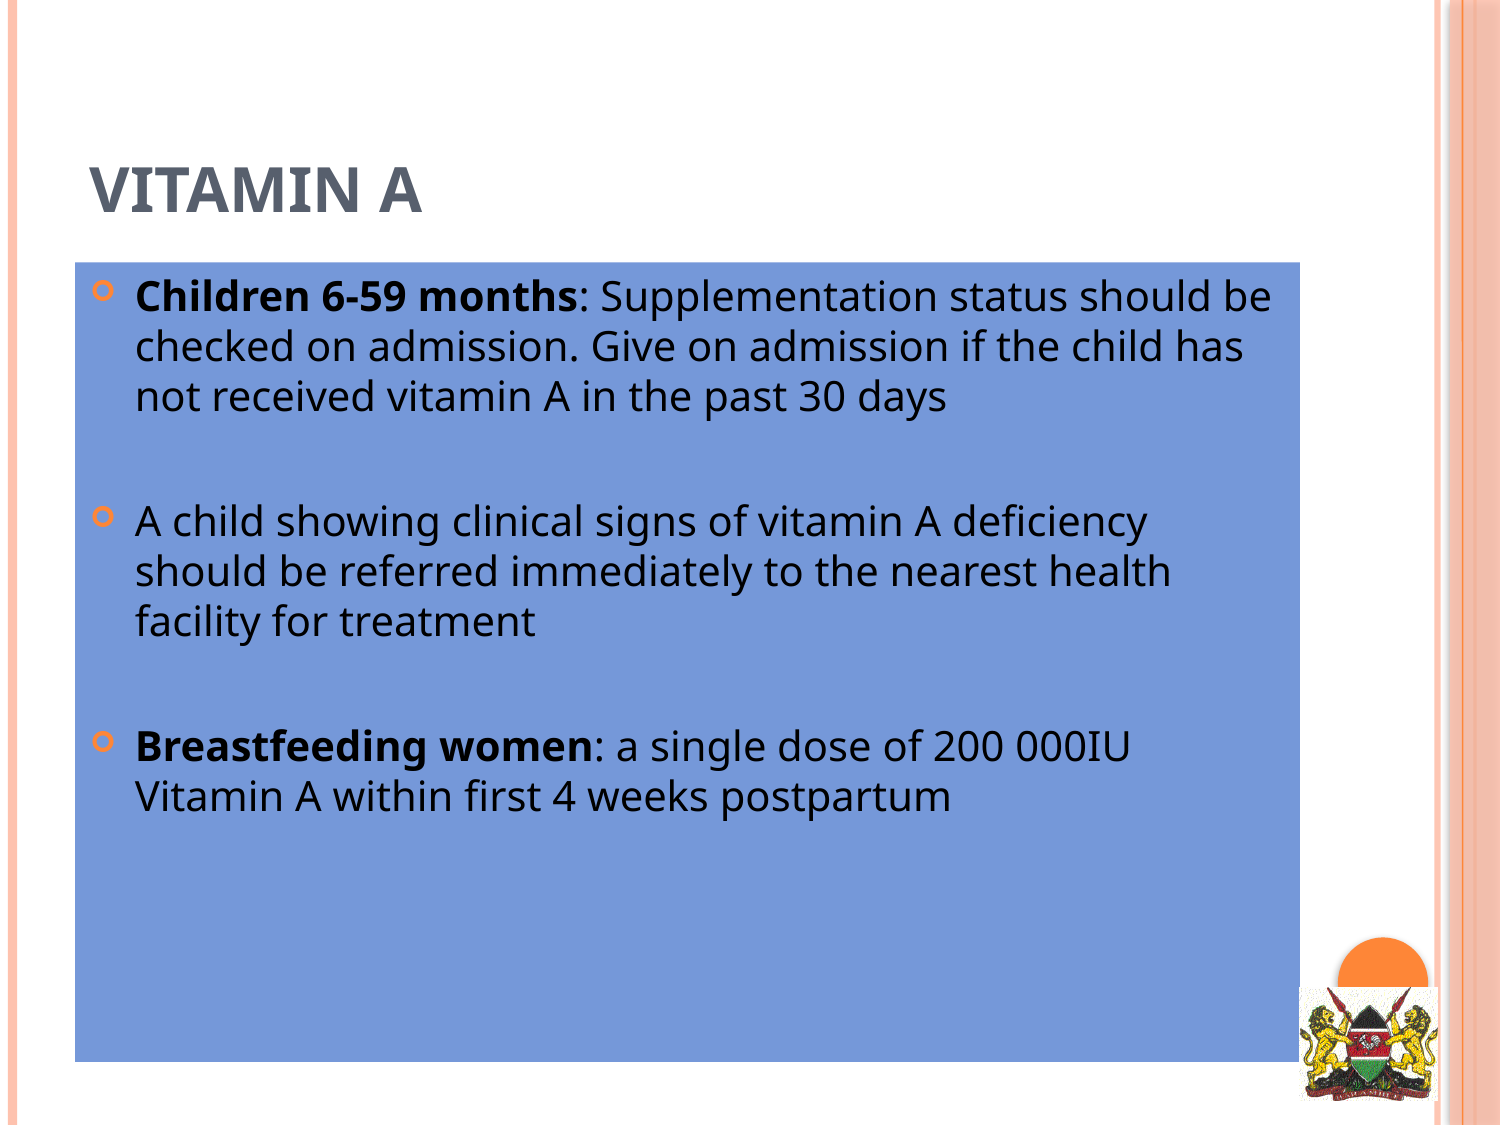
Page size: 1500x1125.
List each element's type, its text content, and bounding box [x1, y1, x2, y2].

title VITAMIN A [75, 45, 1300, 233]
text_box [1299, 986, 1438, 1101]
list Children 6-59 months: Supplementation status should be checked on admission. Give on admission if the child has not received vitamin A in the past 30 days A child showing clinical signs of vitamin A deficiency should be referred immediately to the nearest health facility for treatment Breastfeeding women: a single dose of 200 000IU Vitamin A within first 4 weeks postpartum [74, 262, 1301, 1063]
